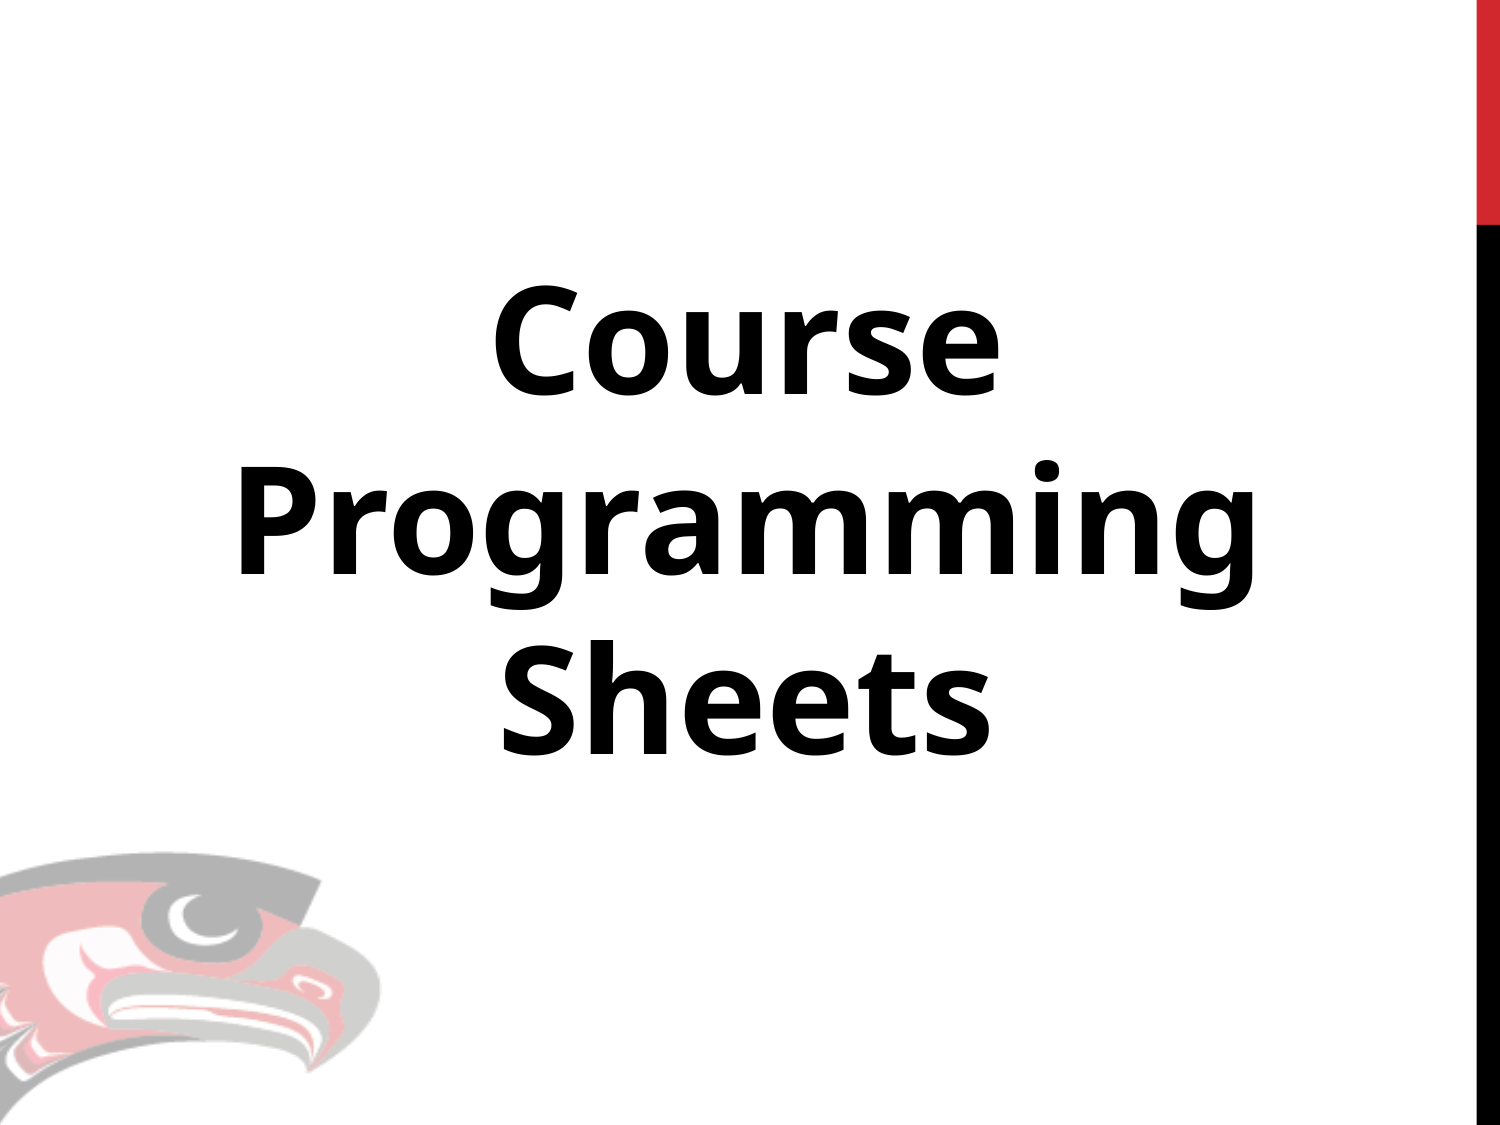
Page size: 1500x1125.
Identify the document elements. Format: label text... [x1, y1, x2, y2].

text_box Course Programming Sheets [77, 237, 1415, 793]
picture [0, 815, 390, 1125]
